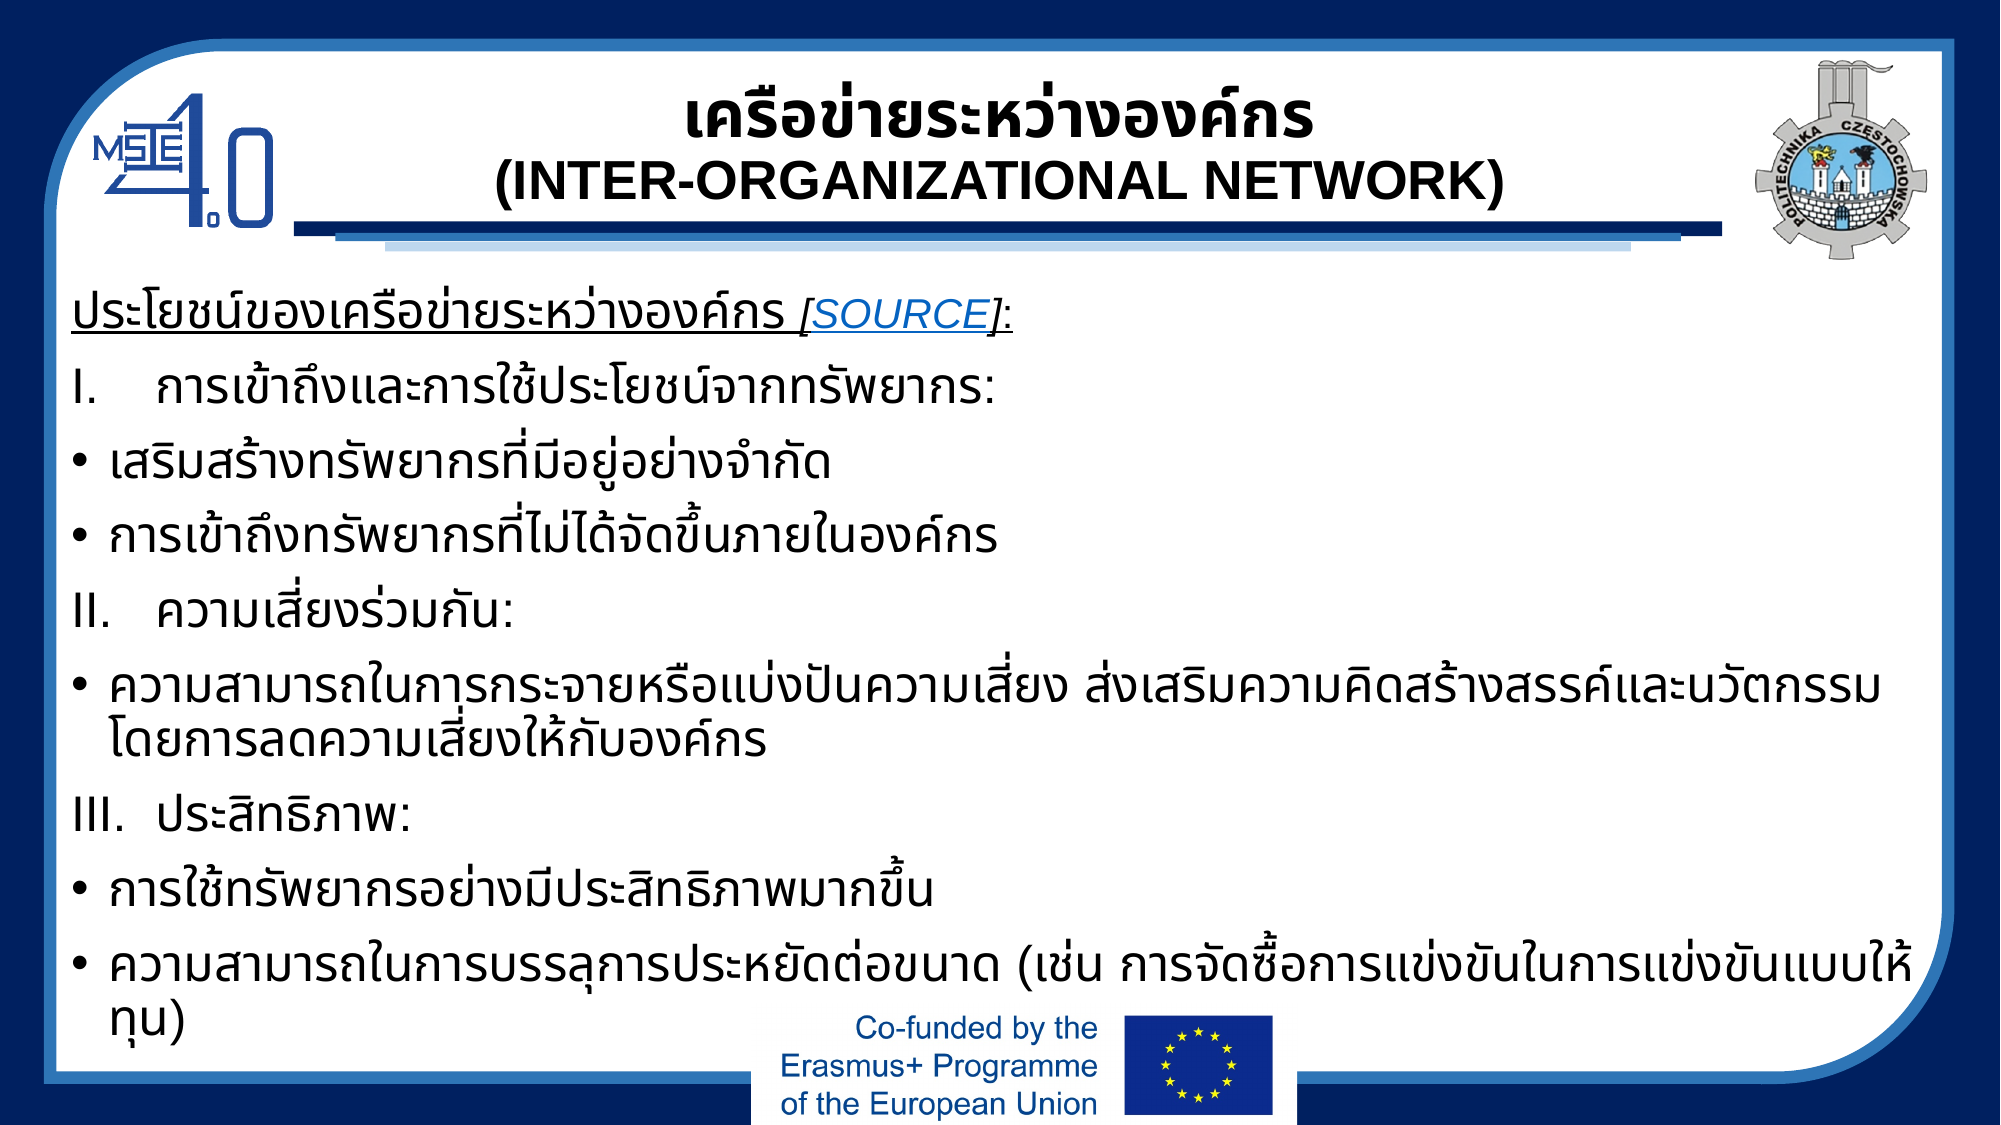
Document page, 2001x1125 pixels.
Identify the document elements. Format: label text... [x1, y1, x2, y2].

title เครือข่ายระหว่างองค์กร (INTER-ORGANIZATIONAL NETWORK) [294, 73, 1723, 220]
picture [1755, 49, 1938, 260]
list ประโยชน์ของเครือข่ายระหว่างองค์กร [SOURCE]: การเข้าถึงและการใช้ประโยชน์จากทรัพยากร: เสริมสร้างทรัพยากรที่มีอยู่อย่างจำกัด การเข้าถึงทรัพยากรที่ไม่ได้จัดขึ้นภายในองค์กร ความเสี่ยงร่วมกัน: ความสามารถในการกระจายหรือแบ่งปันความเสี่ยง ส่งเสริมความคิดสร้างสรรค์และนวัตกรรมโดยการลดความเสี่ยงให้กับองค์กร ประสิทธิภาพ: การใช้ทรัพยากรอย่างมีประสิทธิภาพมากขึ้น ความสามารถในการบรรลุการประหยัดต่อขนาด (เช่น การจัดซื้อการแข่งขันในการแข่งขันแบบให้ทุน) [56, 277, 1960, 1069]
picture [751, 1069, 1298, 1125]
